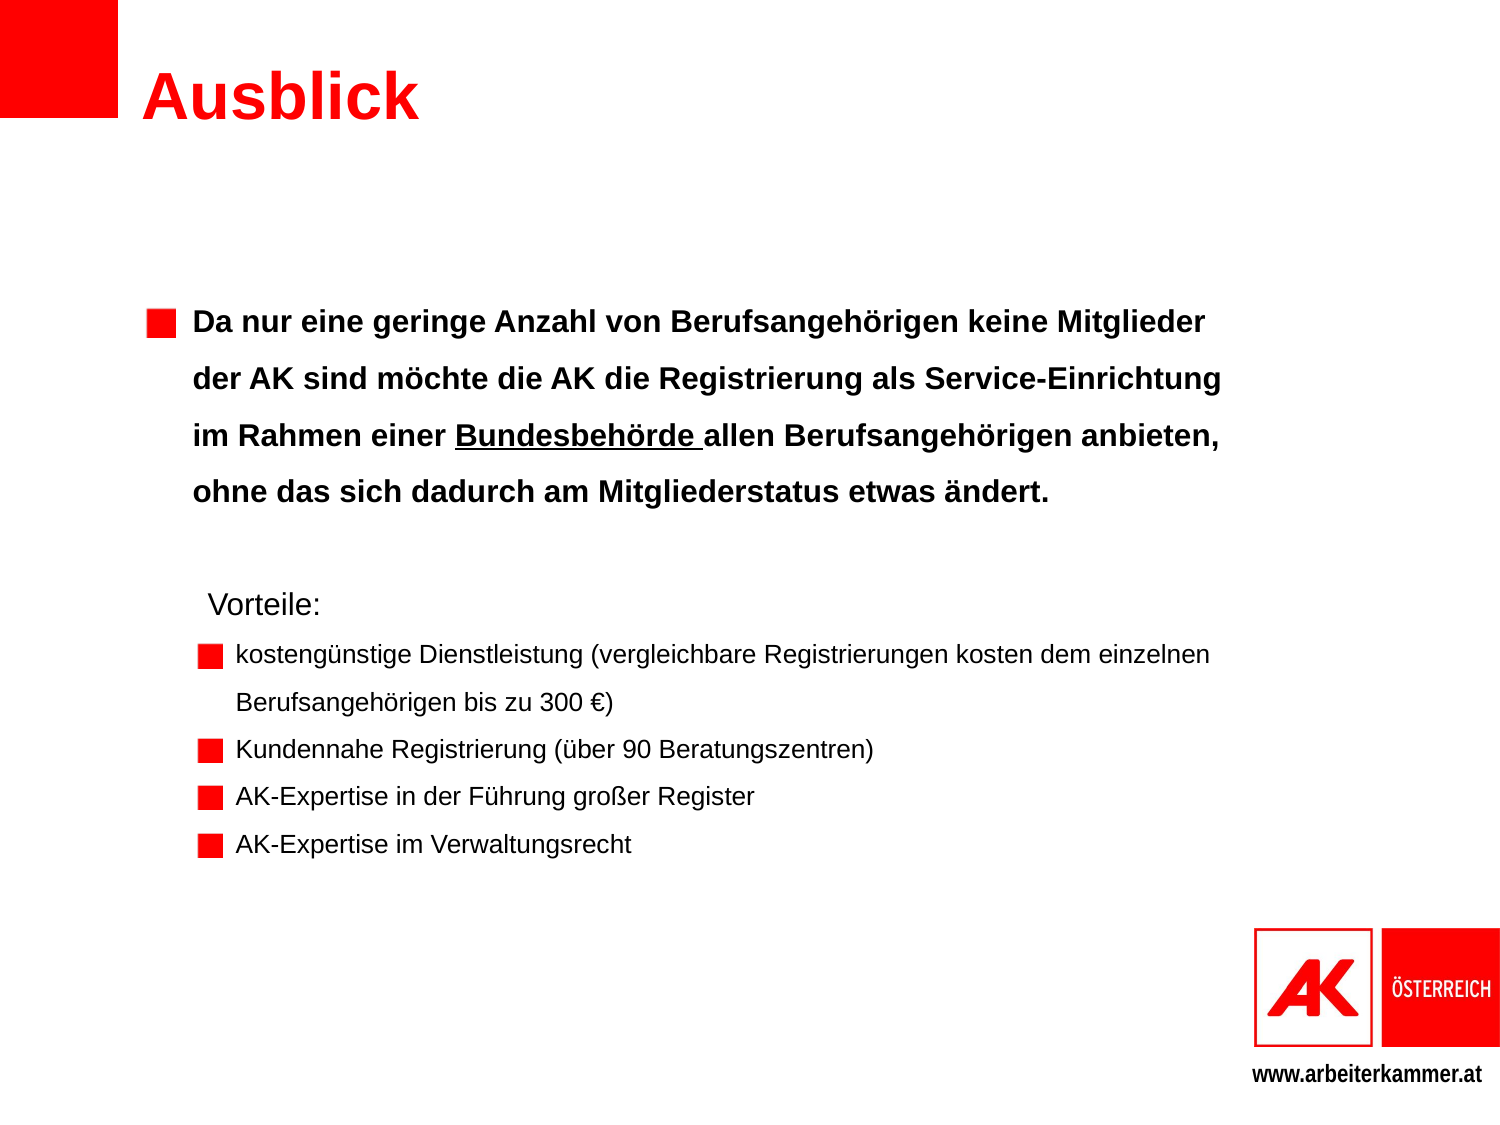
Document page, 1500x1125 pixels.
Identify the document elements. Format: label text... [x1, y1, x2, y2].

title Ausblick [123, 44, 1388, 232]
picture [1254, 928, 1500, 1047]
list Da nur eine geringe Anzahl von Berufsangehörigen keine Mitglieder der AK sind möchte die AK die Registrierung als Service-Einrichtung im Rahmen einer Bundesbehörde allen Berufsangehörigen anbieten, ohne das sich dadurch am Mitgliederstatus etwas ändert. Vorteile: kostengünstige Dienstleistung (vergleichbare Registrierungen kosten dem einzelnen Berufsangehörigen bis zu 300 €) Kundennahe Registrierung (über 90 Beratungszentren) AK-Expertise in der Führung großer Register AK-Expertise im Verwaltungsrecht [125, 275, 1250, 925]
picture [192, 733, 223, 763]
picture [140, 302, 176, 338]
picture [192, 780, 223, 810]
picture [192, 638, 223, 669]
picture [192, 828, 223, 858]
